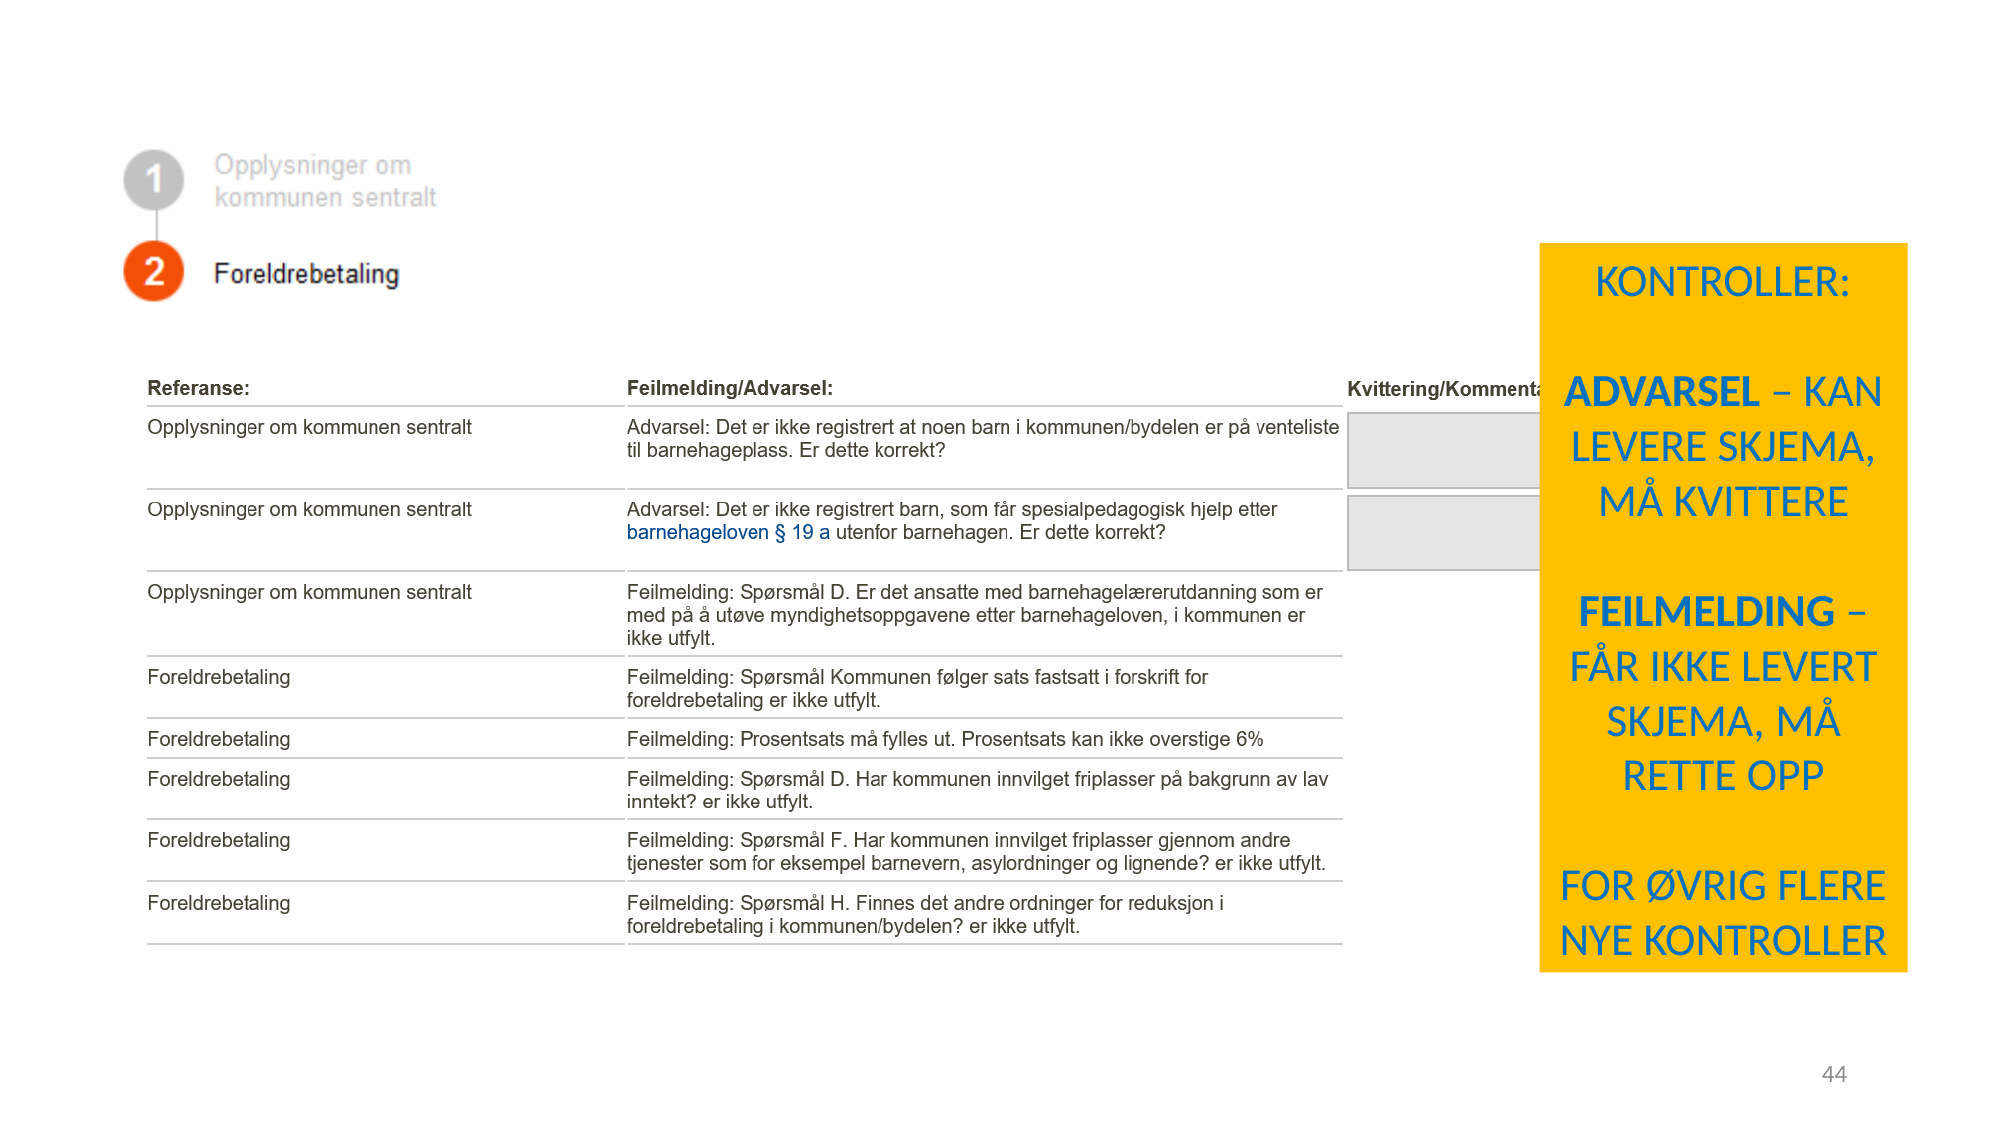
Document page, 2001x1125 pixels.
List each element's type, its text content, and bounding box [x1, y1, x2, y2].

text_box KONTROLLER: ADVARSEL – KAN LEVERE SKJEMA, MÅ KVITTERE FEILMELDING – FÅR IKKE LEVERT SKJEMA, MÅ RETTE OPP FOR ØVRIG FLERE NYE KONTROLLER [1539, 242, 1908, 973]
slide_number 44 [1412, 1042, 1863, 1103]
picture [98, 130, 456, 324]
picture [122, 352, 1638, 955]
